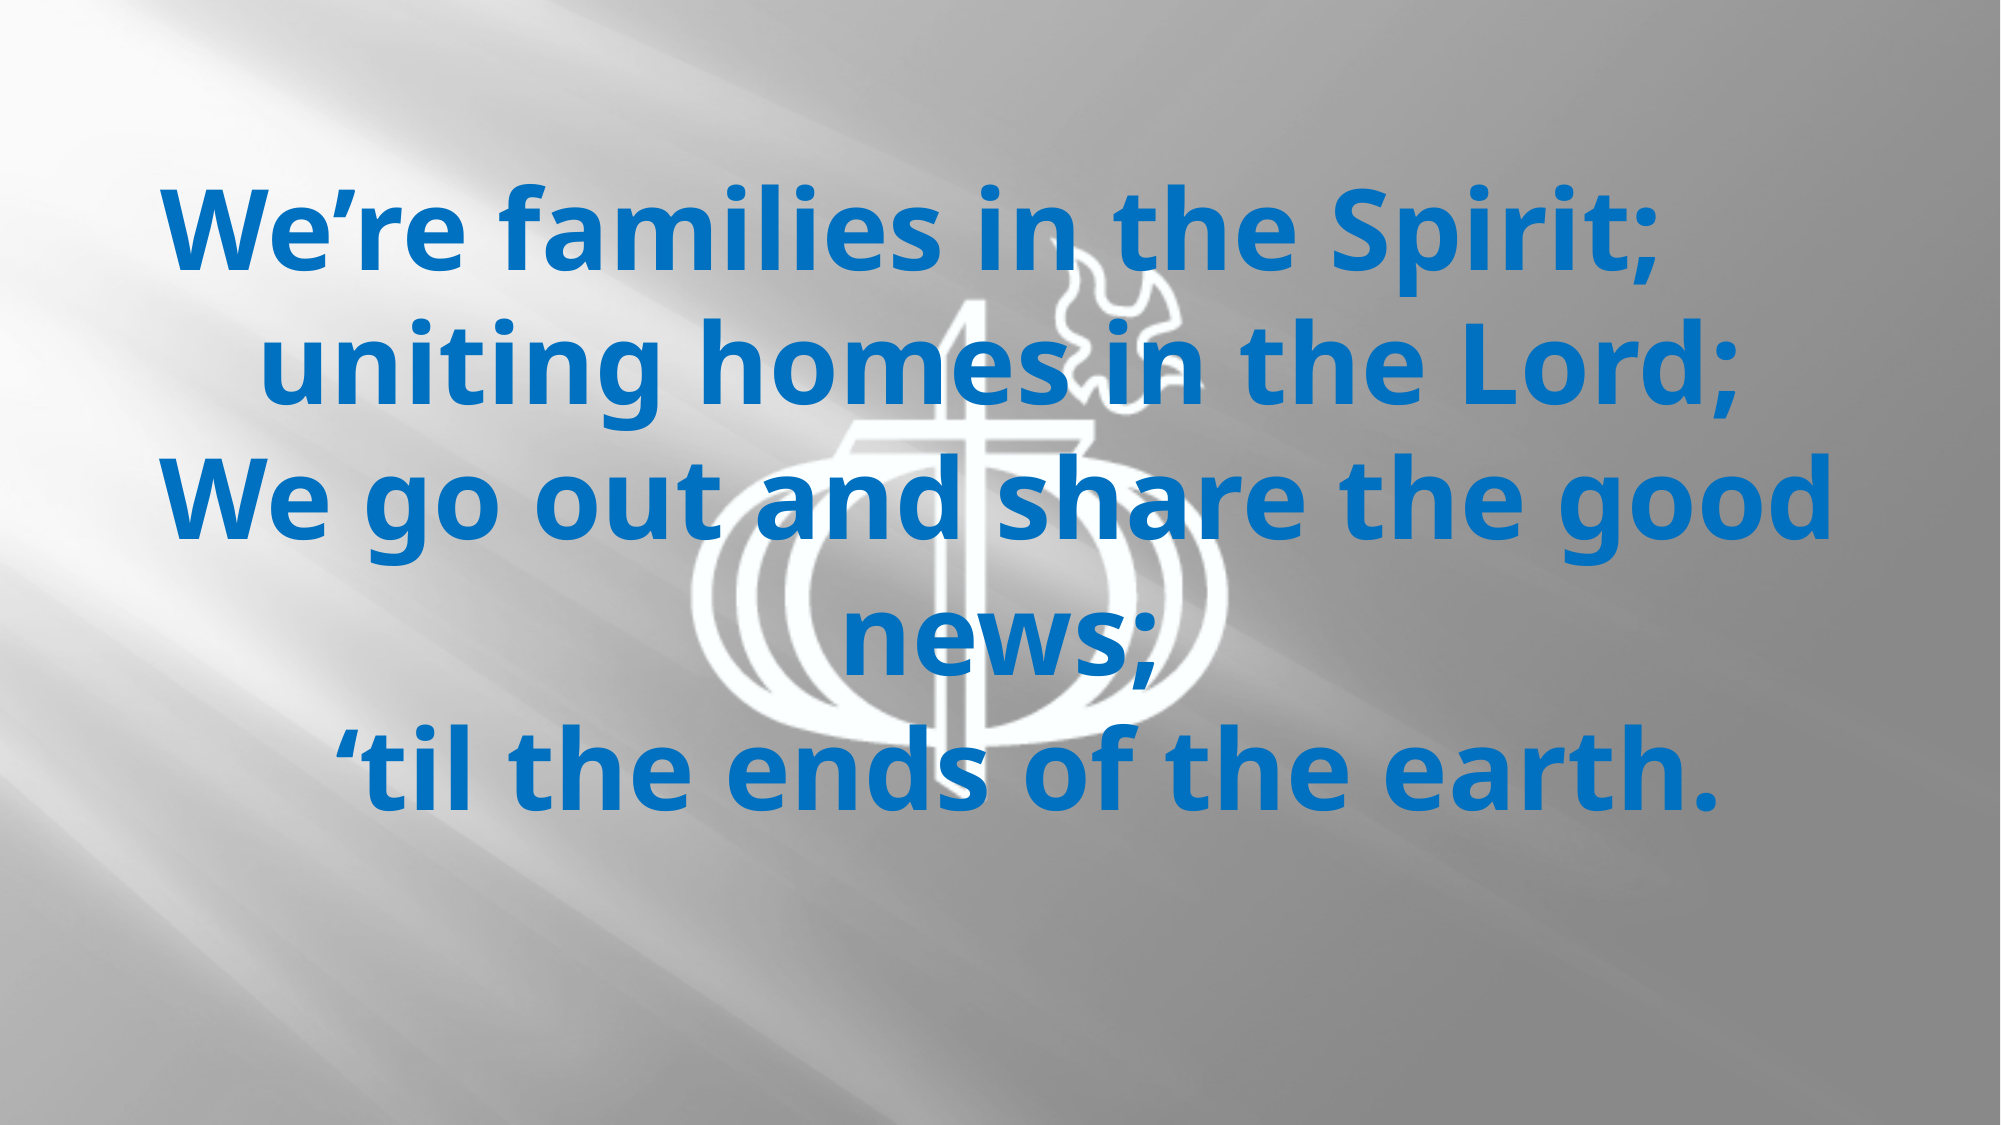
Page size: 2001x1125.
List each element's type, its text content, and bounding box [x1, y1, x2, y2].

title We’re families in the Spirit; uniting homes in the Lord; We go out and share the good news; ‘til the ends of the earth. [0, 0, 2000, 1125]
